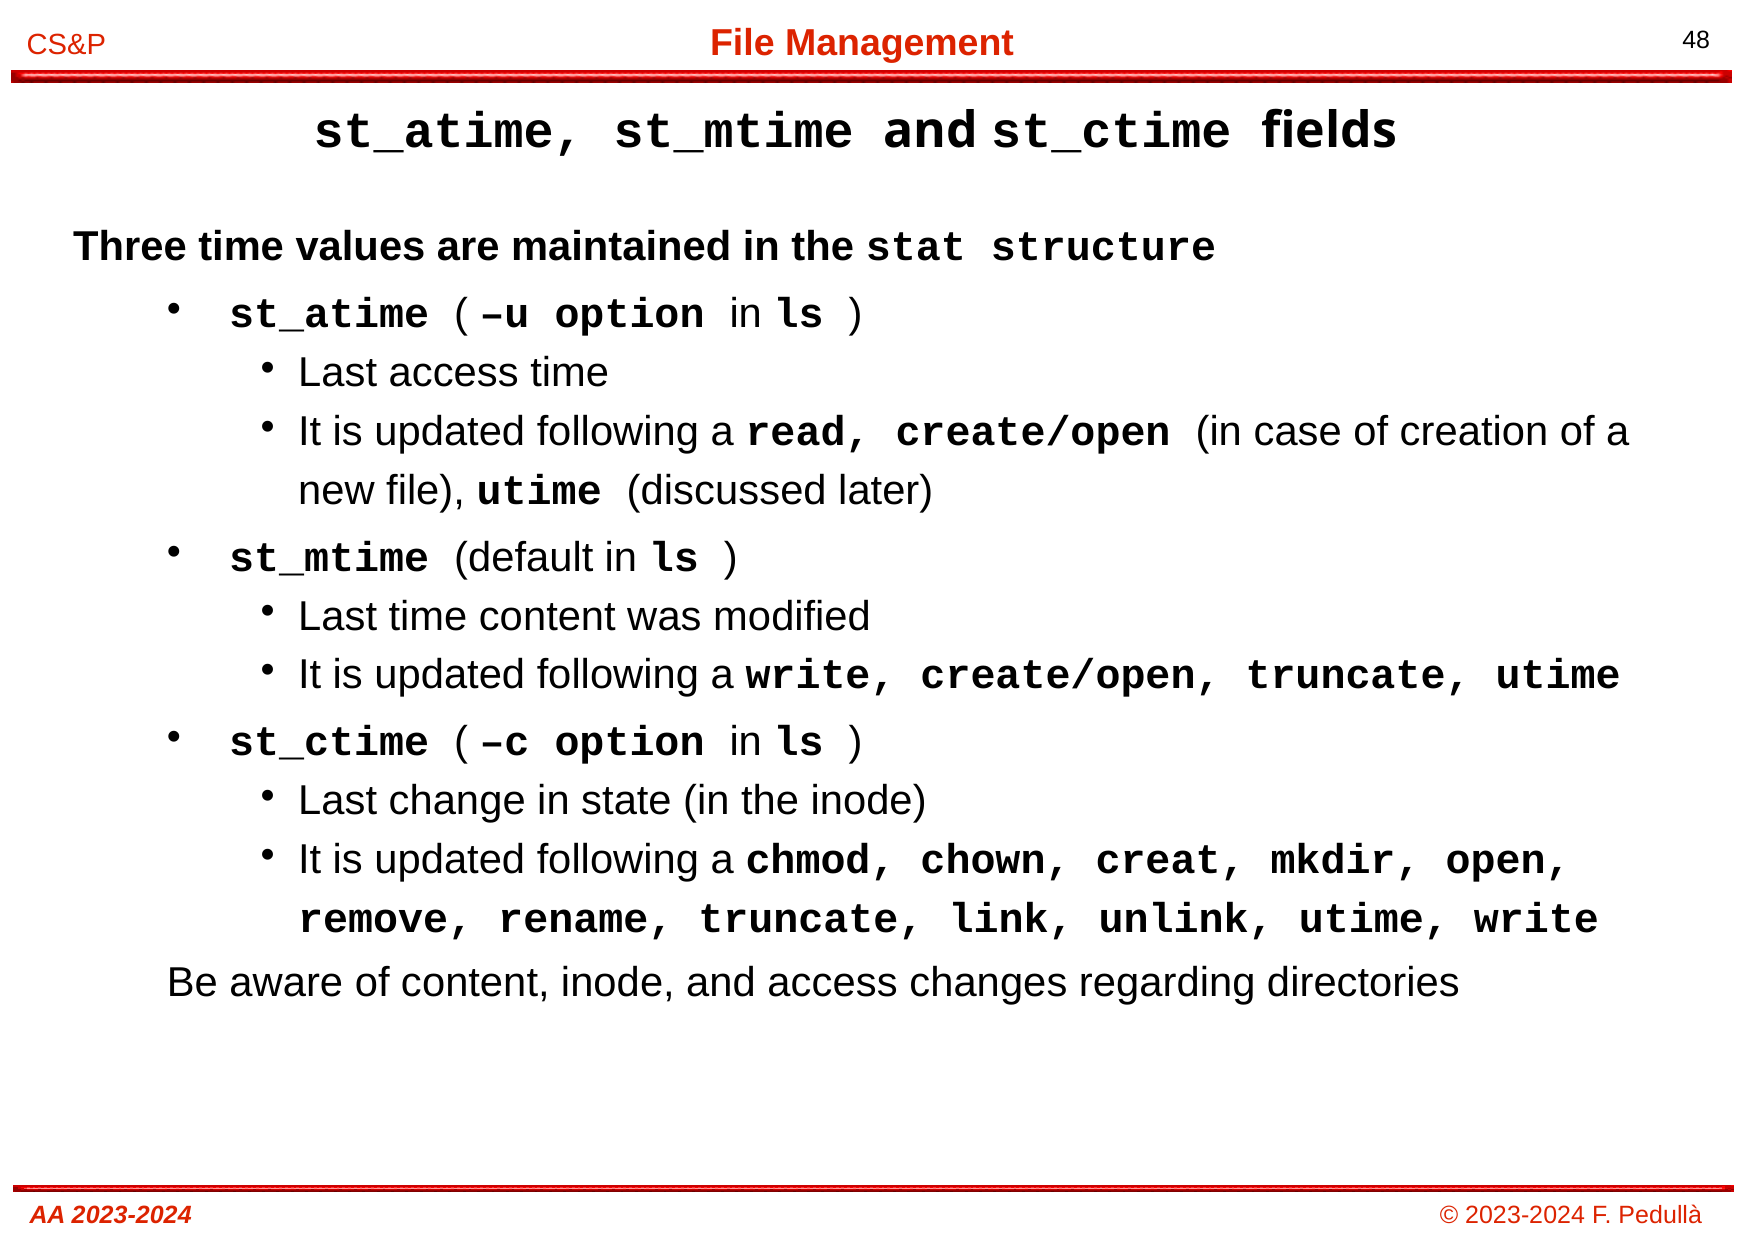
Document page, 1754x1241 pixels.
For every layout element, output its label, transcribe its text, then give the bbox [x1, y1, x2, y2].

list Three time values are maintained in the stat structure st_atime ( –u option in ls ) Last access time It is updated following a read, create/open (in case of creation of a new file), utime (discussed later) st_mtime (default in ls ) Last time content was modified It is updated following a write, create/open, truncate, utime st_ctime ( –c option in ls ) Last change in state (in the inode) It is updated following a chmod, chown, creat, mkdir, open, remove, rename, truncate, link, unlink, utime, write Be aware of content, inode, and access changes regarding directories [58, 206, 1696, 1185]
picture [11, 70, 1732, 83]
picture [13, 1185, 1734, 1192]
title st_atime, st_mtime and st_ctime fields [253, 84, 1457, 179]
